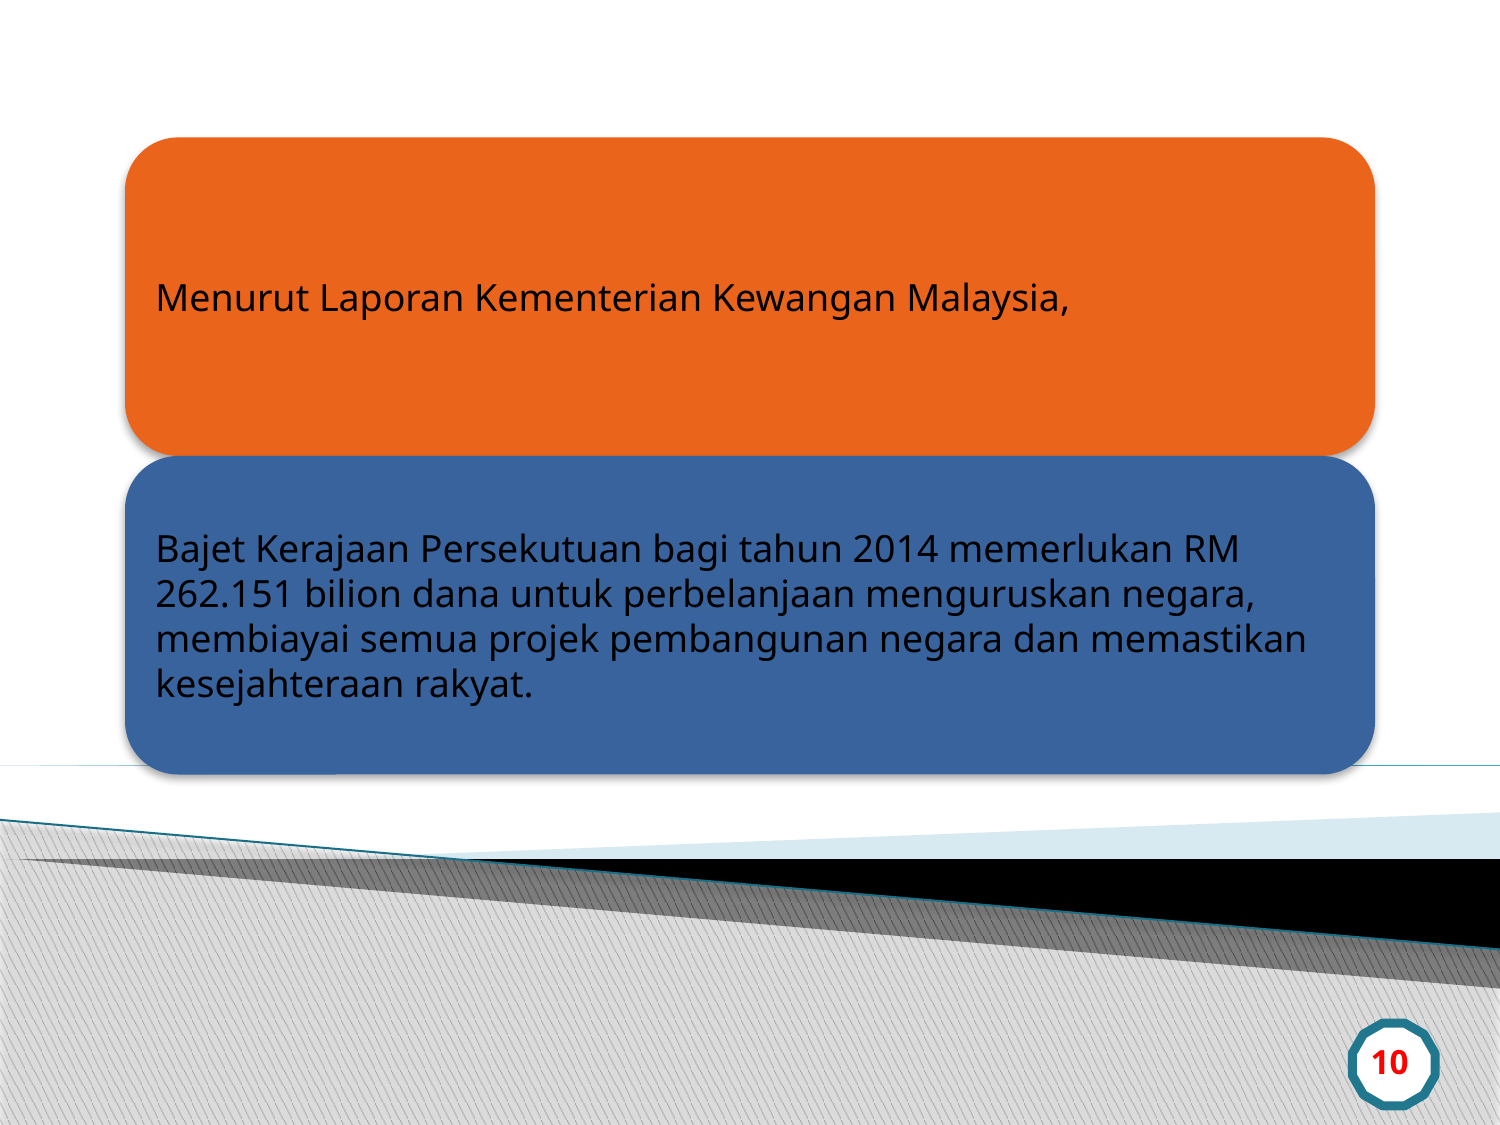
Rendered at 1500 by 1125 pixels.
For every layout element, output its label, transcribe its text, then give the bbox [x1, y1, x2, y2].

slide_number 10 [1340, 1034, 1424, 1095]
picture [5, 859, 1500, 989]
text_box [1358, 1018, 1440, 1111]
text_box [124, 137, 1376, 775]
